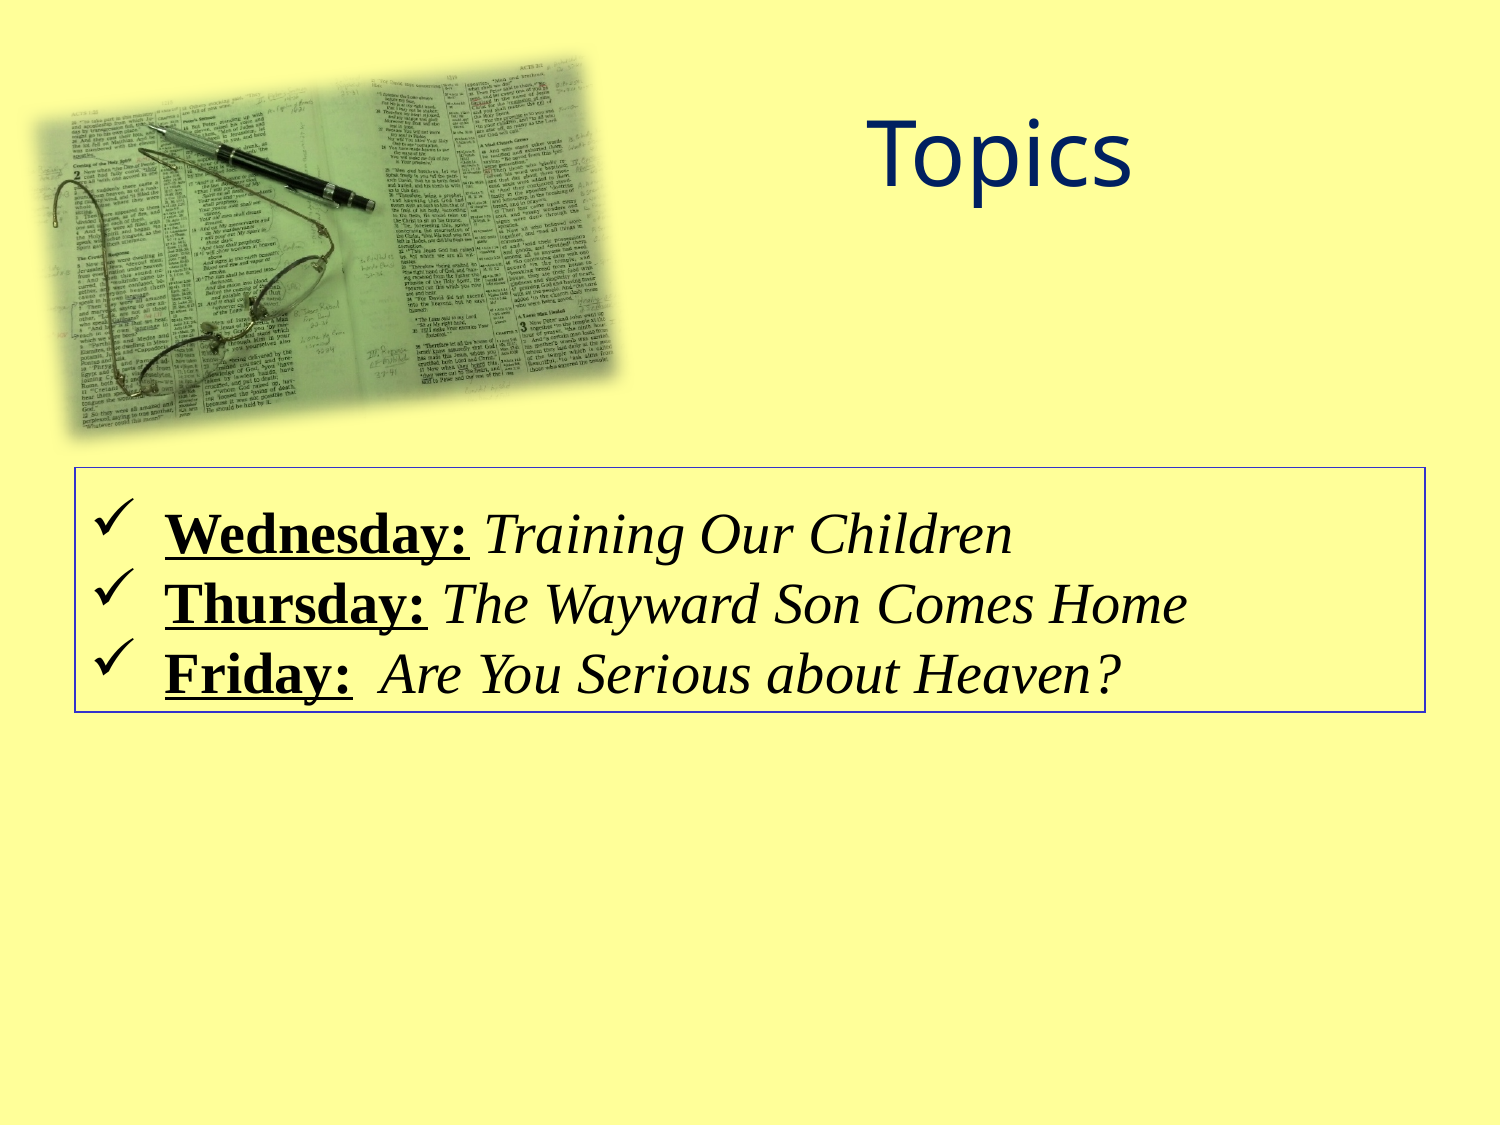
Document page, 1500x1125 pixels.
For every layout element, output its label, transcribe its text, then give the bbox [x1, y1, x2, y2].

text_box Wednesday: Training Our Children Thursday: The Wayward Son Comes Home Friday: Are You Serious about Heaven? [74, 467, 1425, 713]
text_box Topics [619, 87, 1425, 213]
picture [30, 69, 619, 428]
